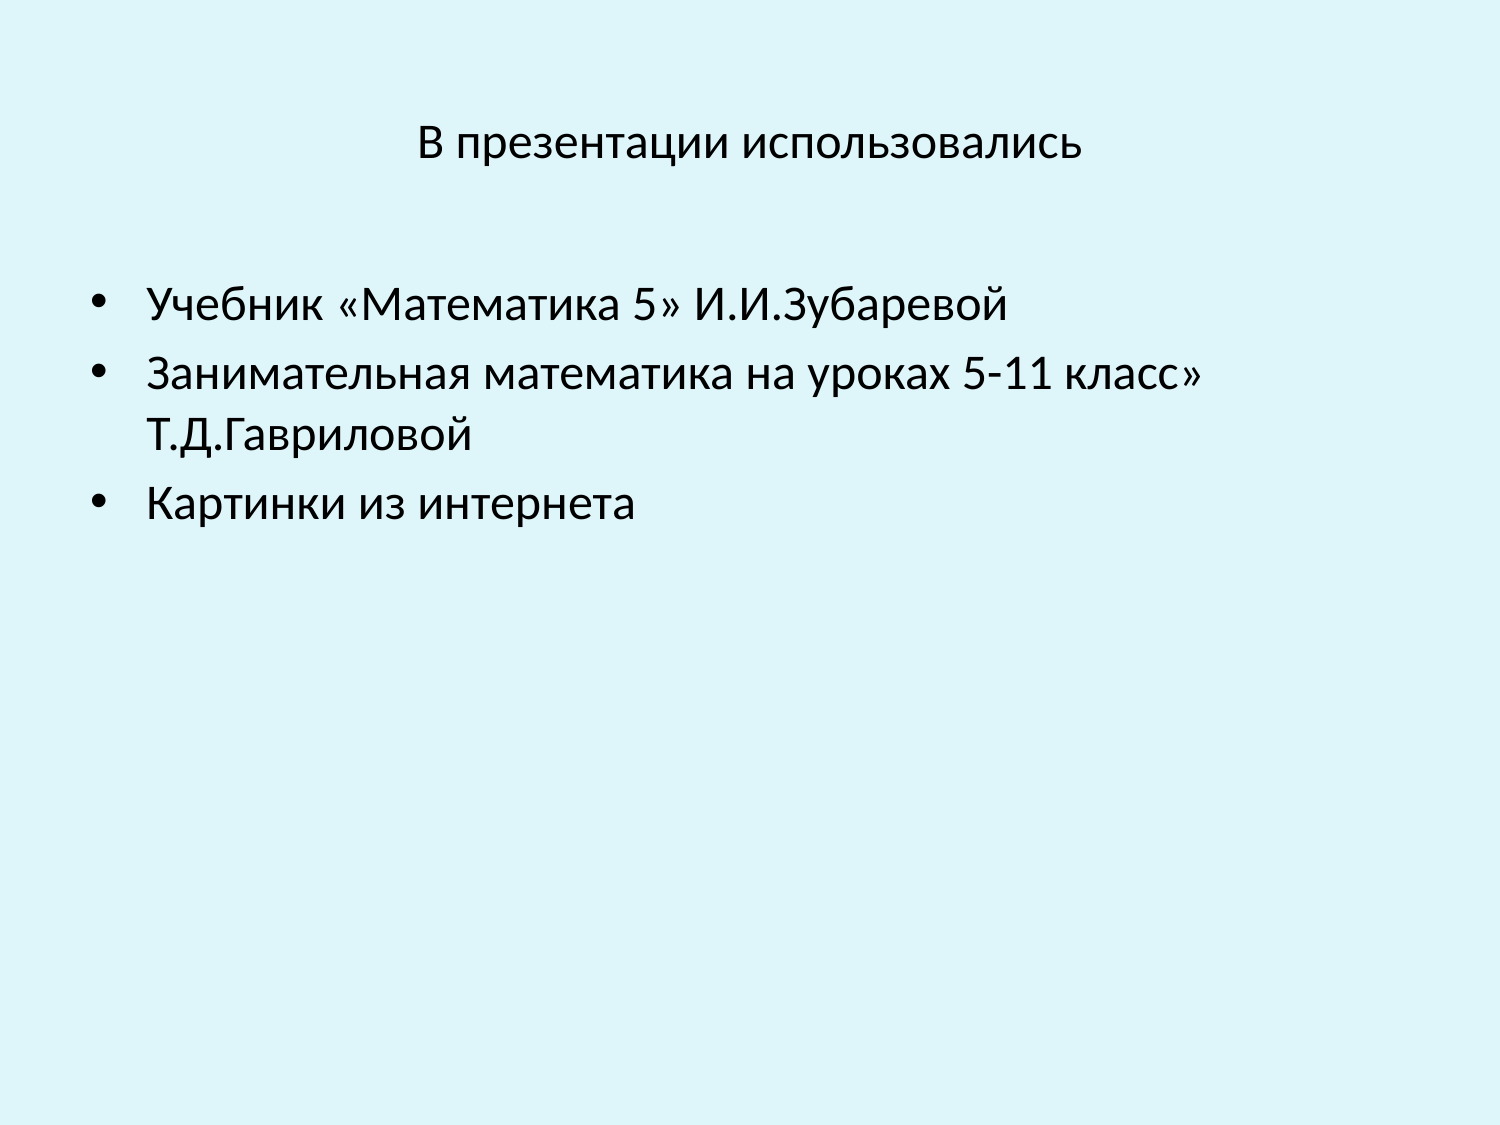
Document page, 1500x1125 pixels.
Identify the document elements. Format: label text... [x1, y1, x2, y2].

list Учебник «Математика 5» И.И.Зубаревой Занимательная математика на уроках 5-11 класс» Т.Д.Гавриловой Картинки из интернета [75, 262, 1425, 1005]
title В презентации использовались [75, 45, 1425, 233]
